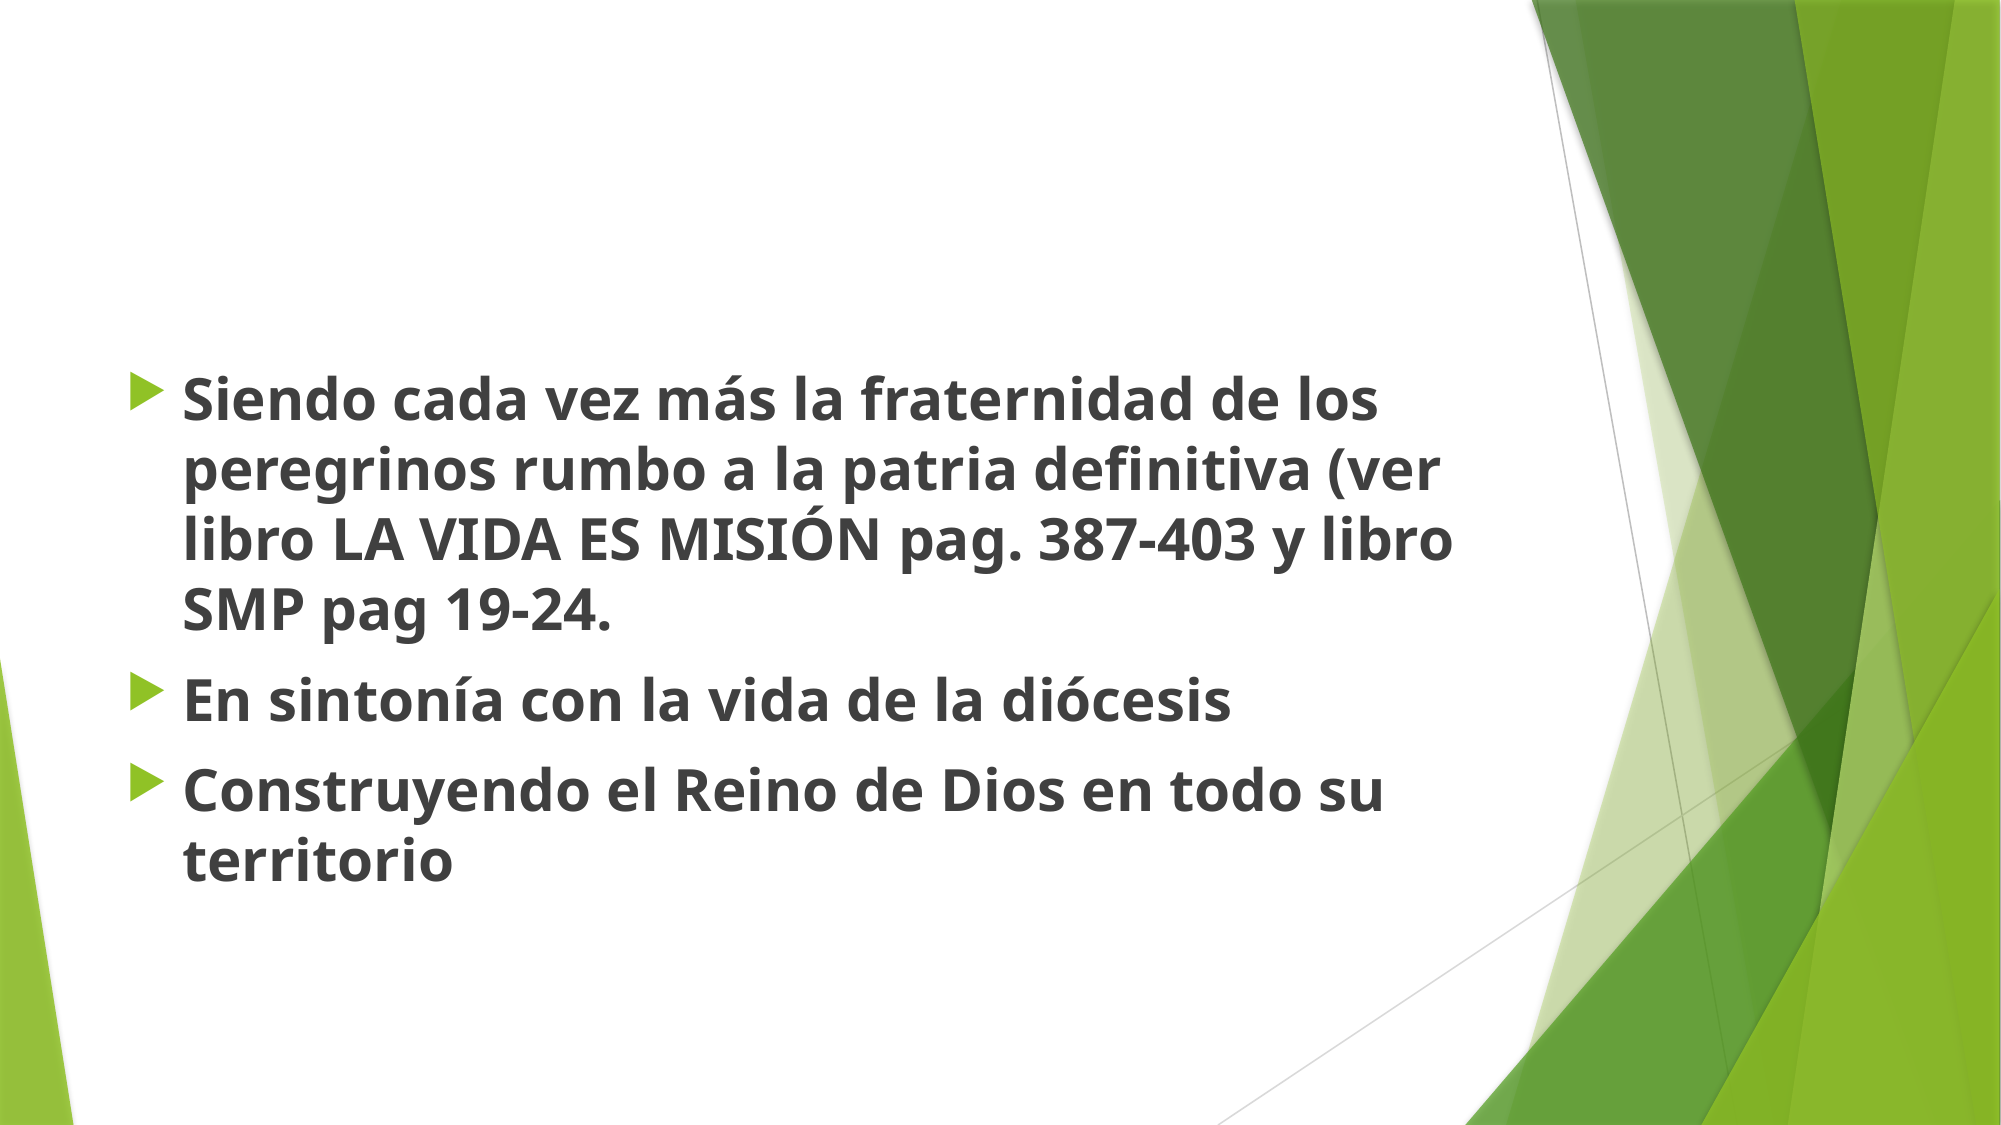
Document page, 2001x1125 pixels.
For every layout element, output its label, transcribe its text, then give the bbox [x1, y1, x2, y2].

list Siendo cada vez más la fraternidad de los peregrinos rumbo a la patria definitiva (ver libro LA VIDA ES MISIÓN pag. 387-403 y libro SMP pag 19-24. En sintonía con la vida de la diócesis Construyendo el Reino de Dios en todo su territorio [111, 354, 1522, 992]
